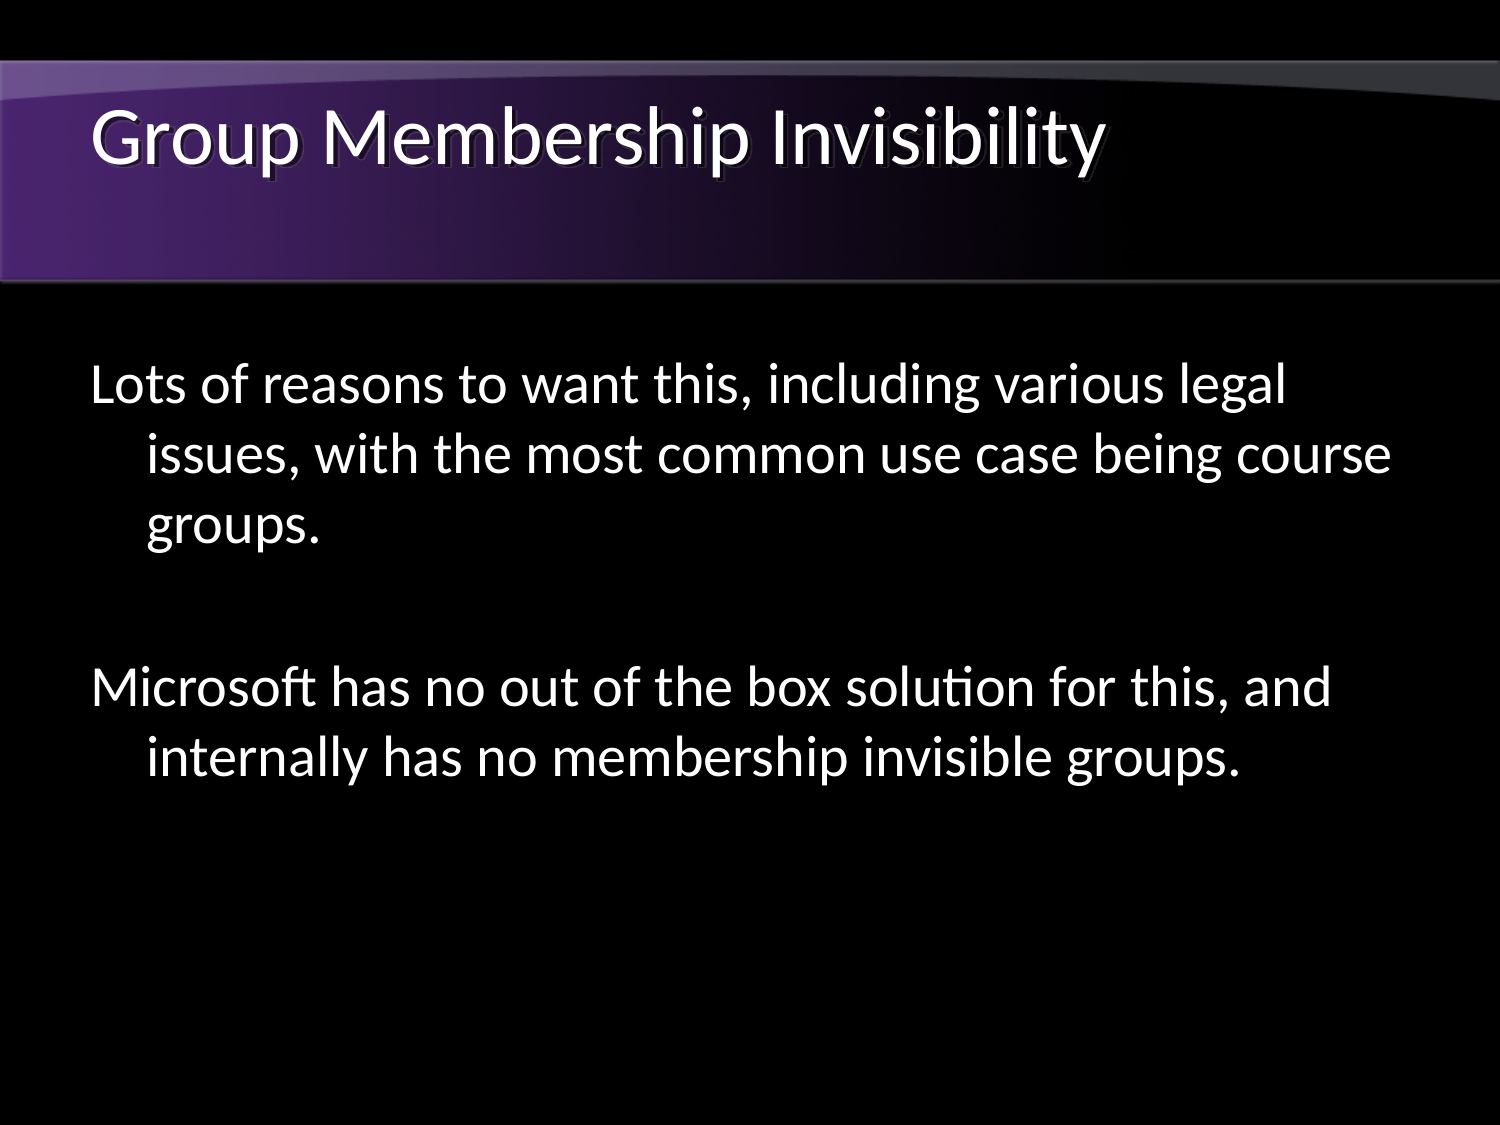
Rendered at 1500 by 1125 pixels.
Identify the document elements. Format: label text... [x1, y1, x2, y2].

list Lots of reasons to want this, including various legal issues, with the most common use case being course groups. Microsoft has no out of the box solution for this, and internally has no membership invisible groups. [74, 337, 1426, 1088]
title Group Membership Invisibility [74, 112, 1326, 251]
picture [0, 24, 1500, 318]
